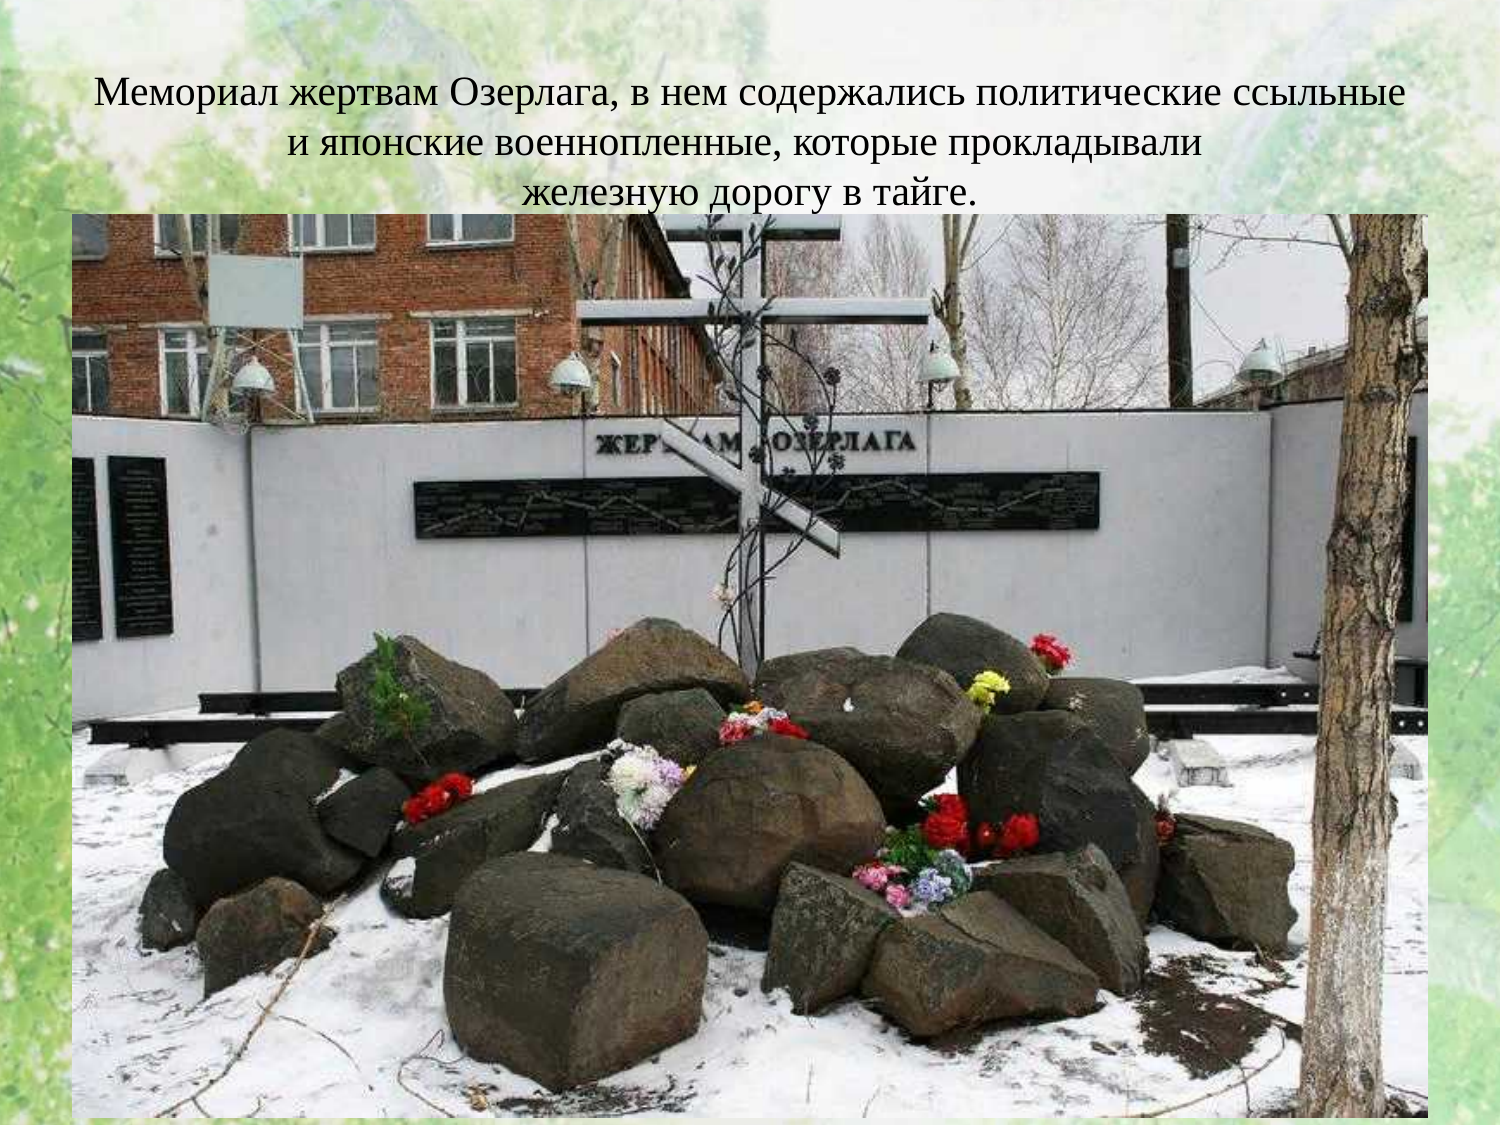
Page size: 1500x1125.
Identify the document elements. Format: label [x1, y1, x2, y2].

list [72, 214, 1428, 1118]
picture [0, 0, 1500, 1125]
